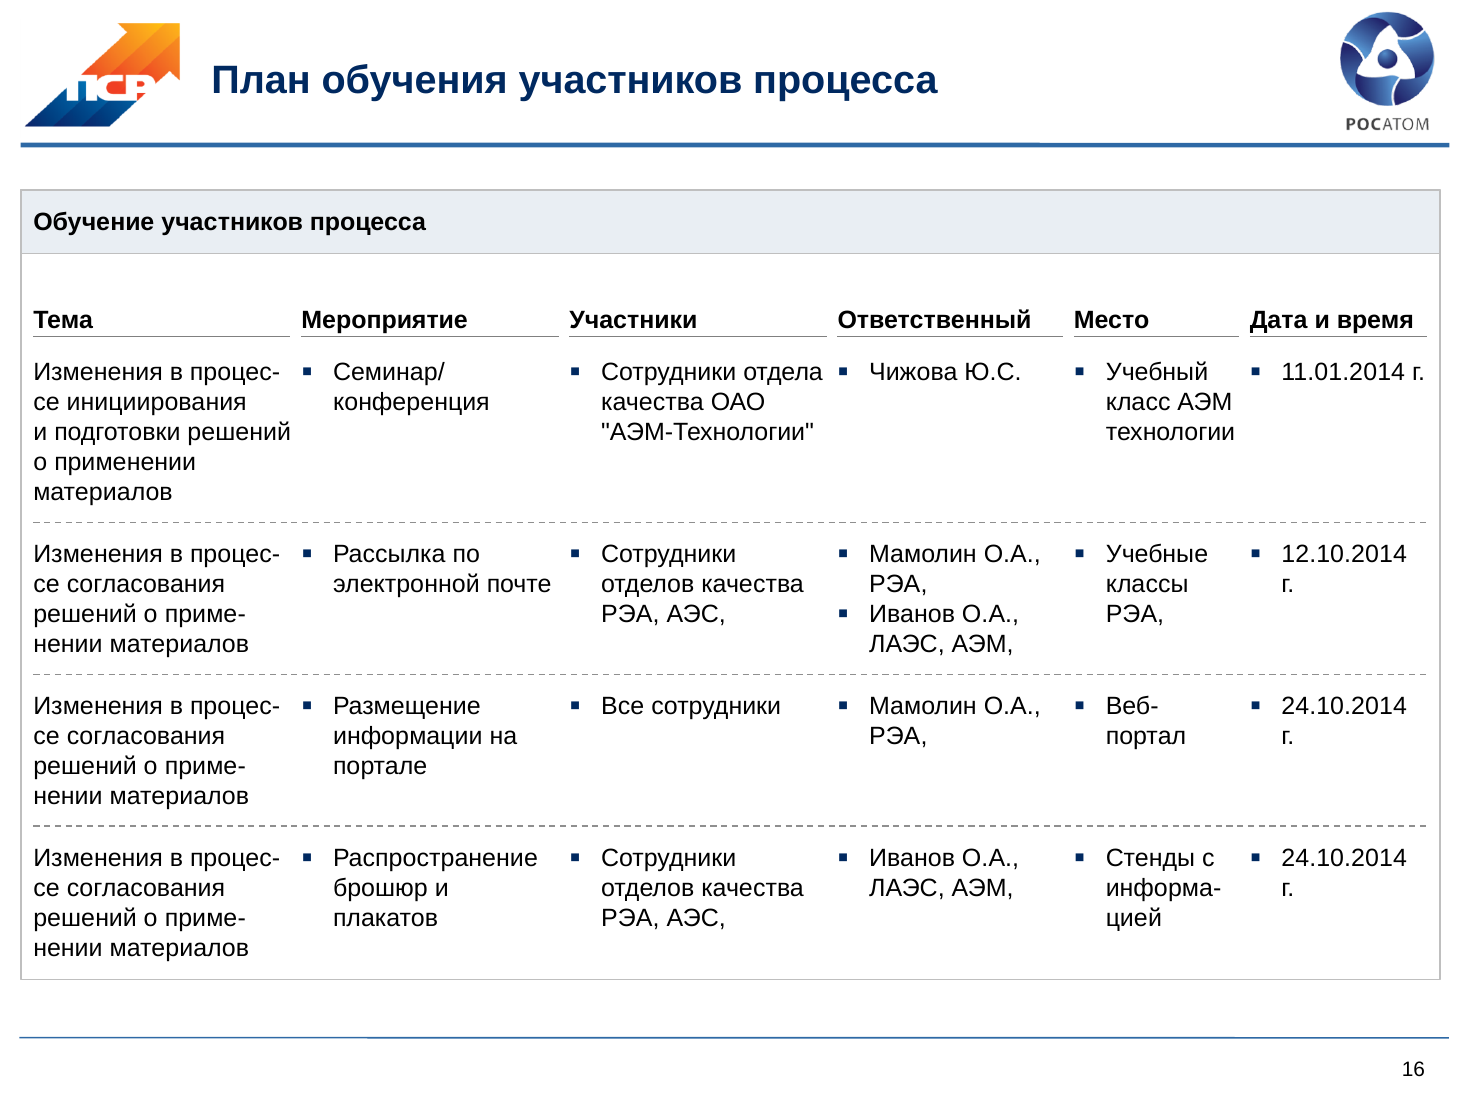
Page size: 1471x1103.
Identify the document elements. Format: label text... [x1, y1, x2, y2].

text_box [33, 537, 1428, 660]
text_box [33, 303, 291, 337]
text_box [19, 256, 1442, 981]
picture [1314, 6, 1461, 136]
title План обучения участников процесса [211, 53, 1303, 102]
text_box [837, 303, 1064, 337]
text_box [33, 689, 1428, 811]
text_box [301, 303, 559, 337]
picture [20, 19, 186, 138]
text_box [1249, 303, 1428, 337]
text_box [569, 303, 827, 337]
text_box [19, 188, 1442, 256]
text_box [33, 355, 1428, 508]
text_box Обучение участников процесса [33, 205, 733, 239]
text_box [33, 841, 1428, 963]
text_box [1073, 303, 1240, 337]
